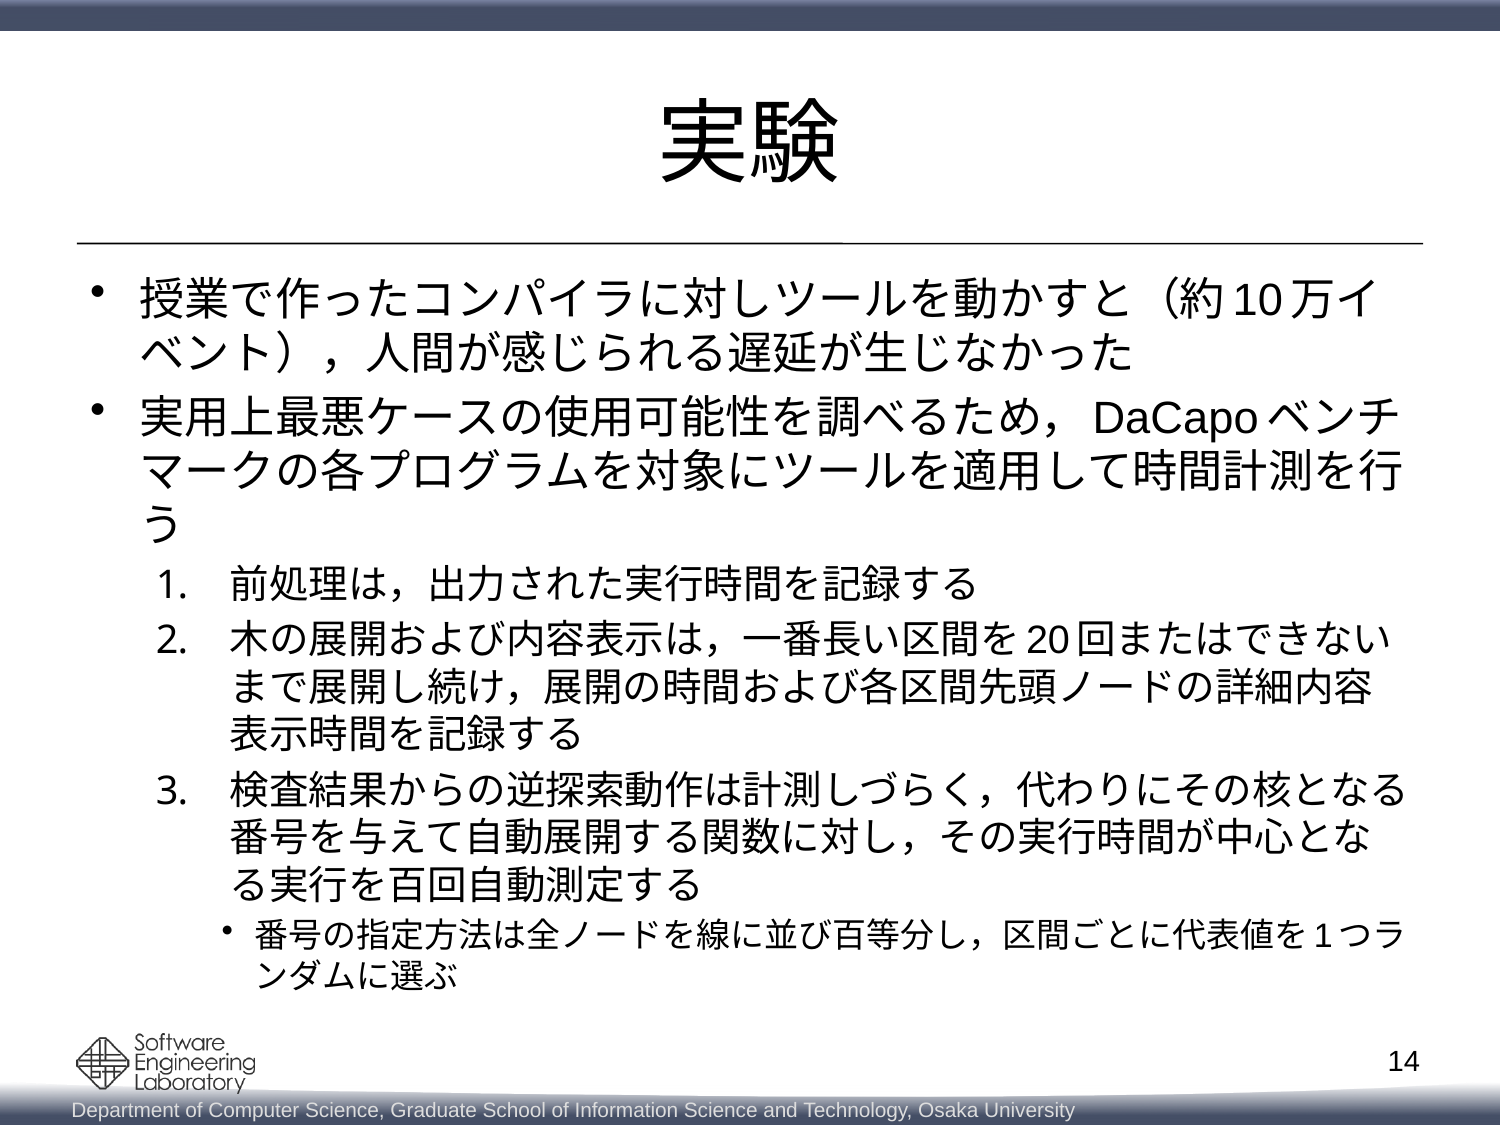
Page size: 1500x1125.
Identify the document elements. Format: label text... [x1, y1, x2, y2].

title 実験 [74, 44, 1424, 233]
list 授業で作ったコンパイラに対しツールを動かすと（約10万イベント），人間が感じられる遅延が生じなかった 実用上最悪ケースの使用可能性を調べるため，DaCapoベンチマークの各プログラムを対象にツールを適用して時間計測を行う 前処理は，出力された実行時間を記録する 木の展開および内容表示は，一番長い区間を20回またはできないまで展開し続け，展開の時間および各区間先頭ノードの詳細内容表示時間を記録する 検査結果からの逆探索動作は計測しづらく，代わりにその核となる番号を与えて自動展開する関数に対し，その実行時間が中心となる実行を百回自動測定する 番号の指定方法は全ノードを線に並び百等分し，区間ごとに代表値を1つランダムに選ぶ [74, 262, 1426, 1006]
picture [0, 0, 1500, 31]
slide_number 14 [1246, 1034, 1436, 1083]
picture [0, 1033, 1500, 1125]
